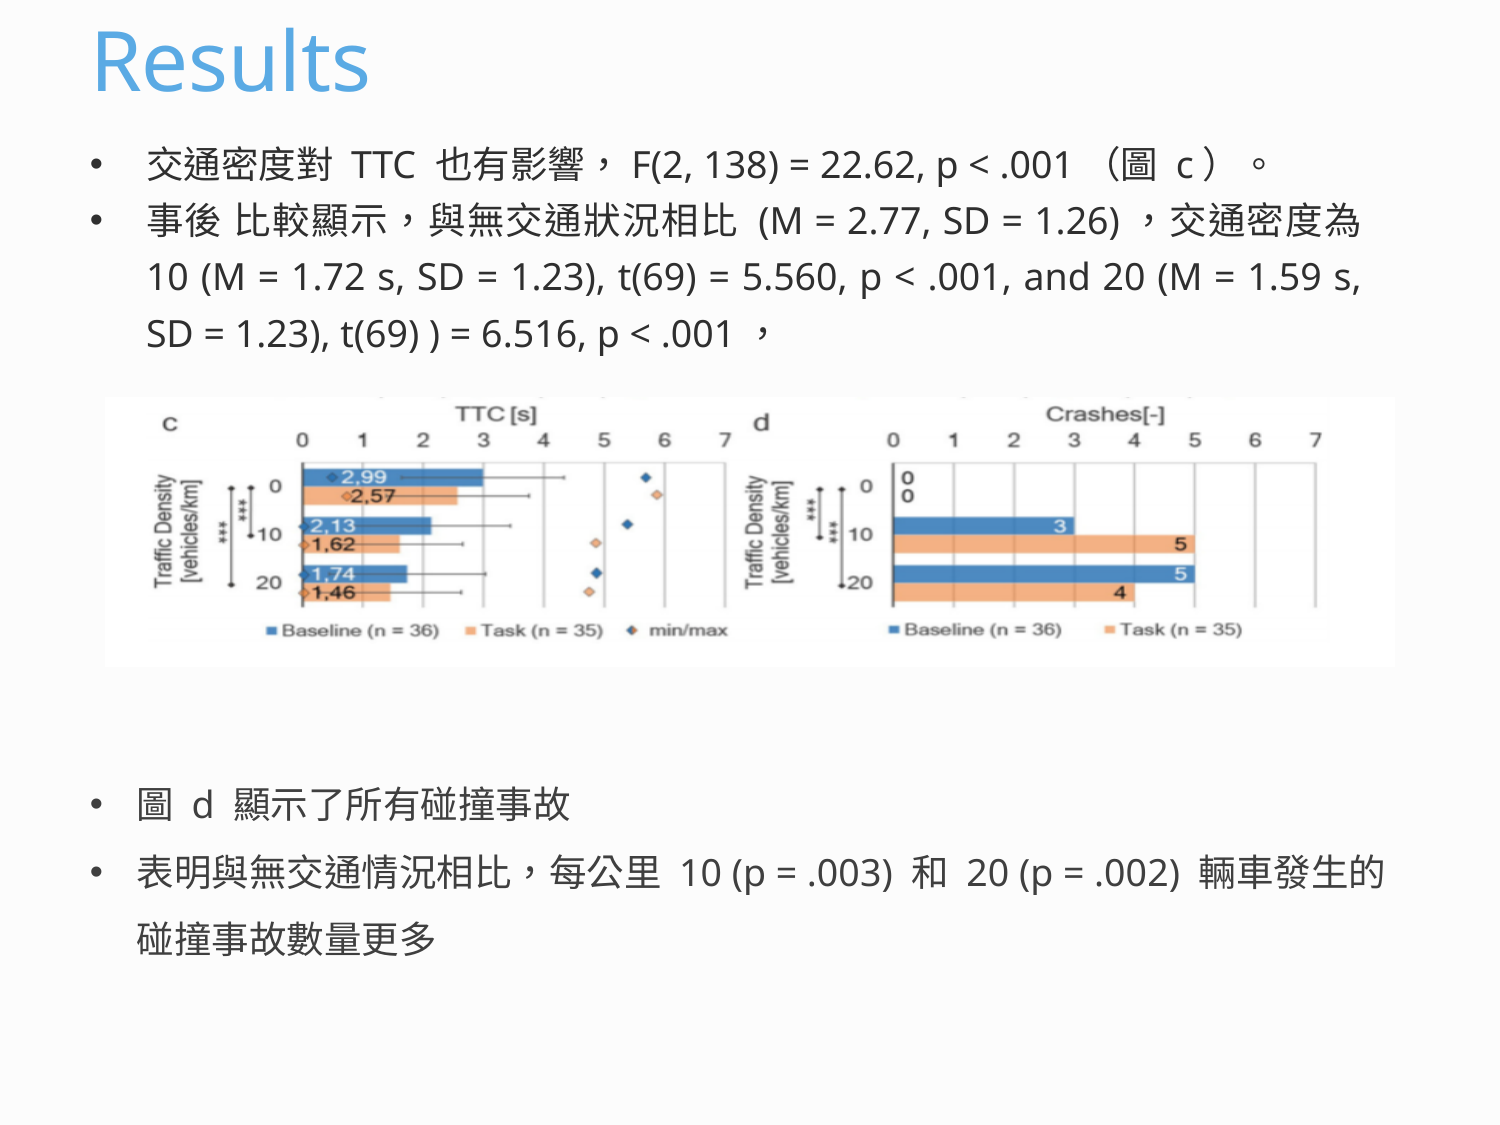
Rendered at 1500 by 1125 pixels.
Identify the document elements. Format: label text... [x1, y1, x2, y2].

text_box 圖 d 顯示了所有碰撞事故 表明與無交通情況相比，每公里 10 (p = .003) 和 20 (p = .002) 輛車發生的碰撞事故數量更多 [74, 751, 1413, 969]
text_box Results [74, 0, 1425, 123]
text_box 交通密度對 TTC 也有影響，F(2, 138) = 22.62, p < .001（圖 c）。 事後 比較顯示，與無交通狀況相比 (M = 2.77, SD = 1.26)，交通密度為 10 (M = 1.72 s, SD = 1.23), t(69) = 5.560, p < .001, and 20 (M = 1.59 s, SD = 1.23), t(69) ) = 6.516, p < .001， [74, 123, 1387, 361]
picture [104, 396, 1396, 668]
